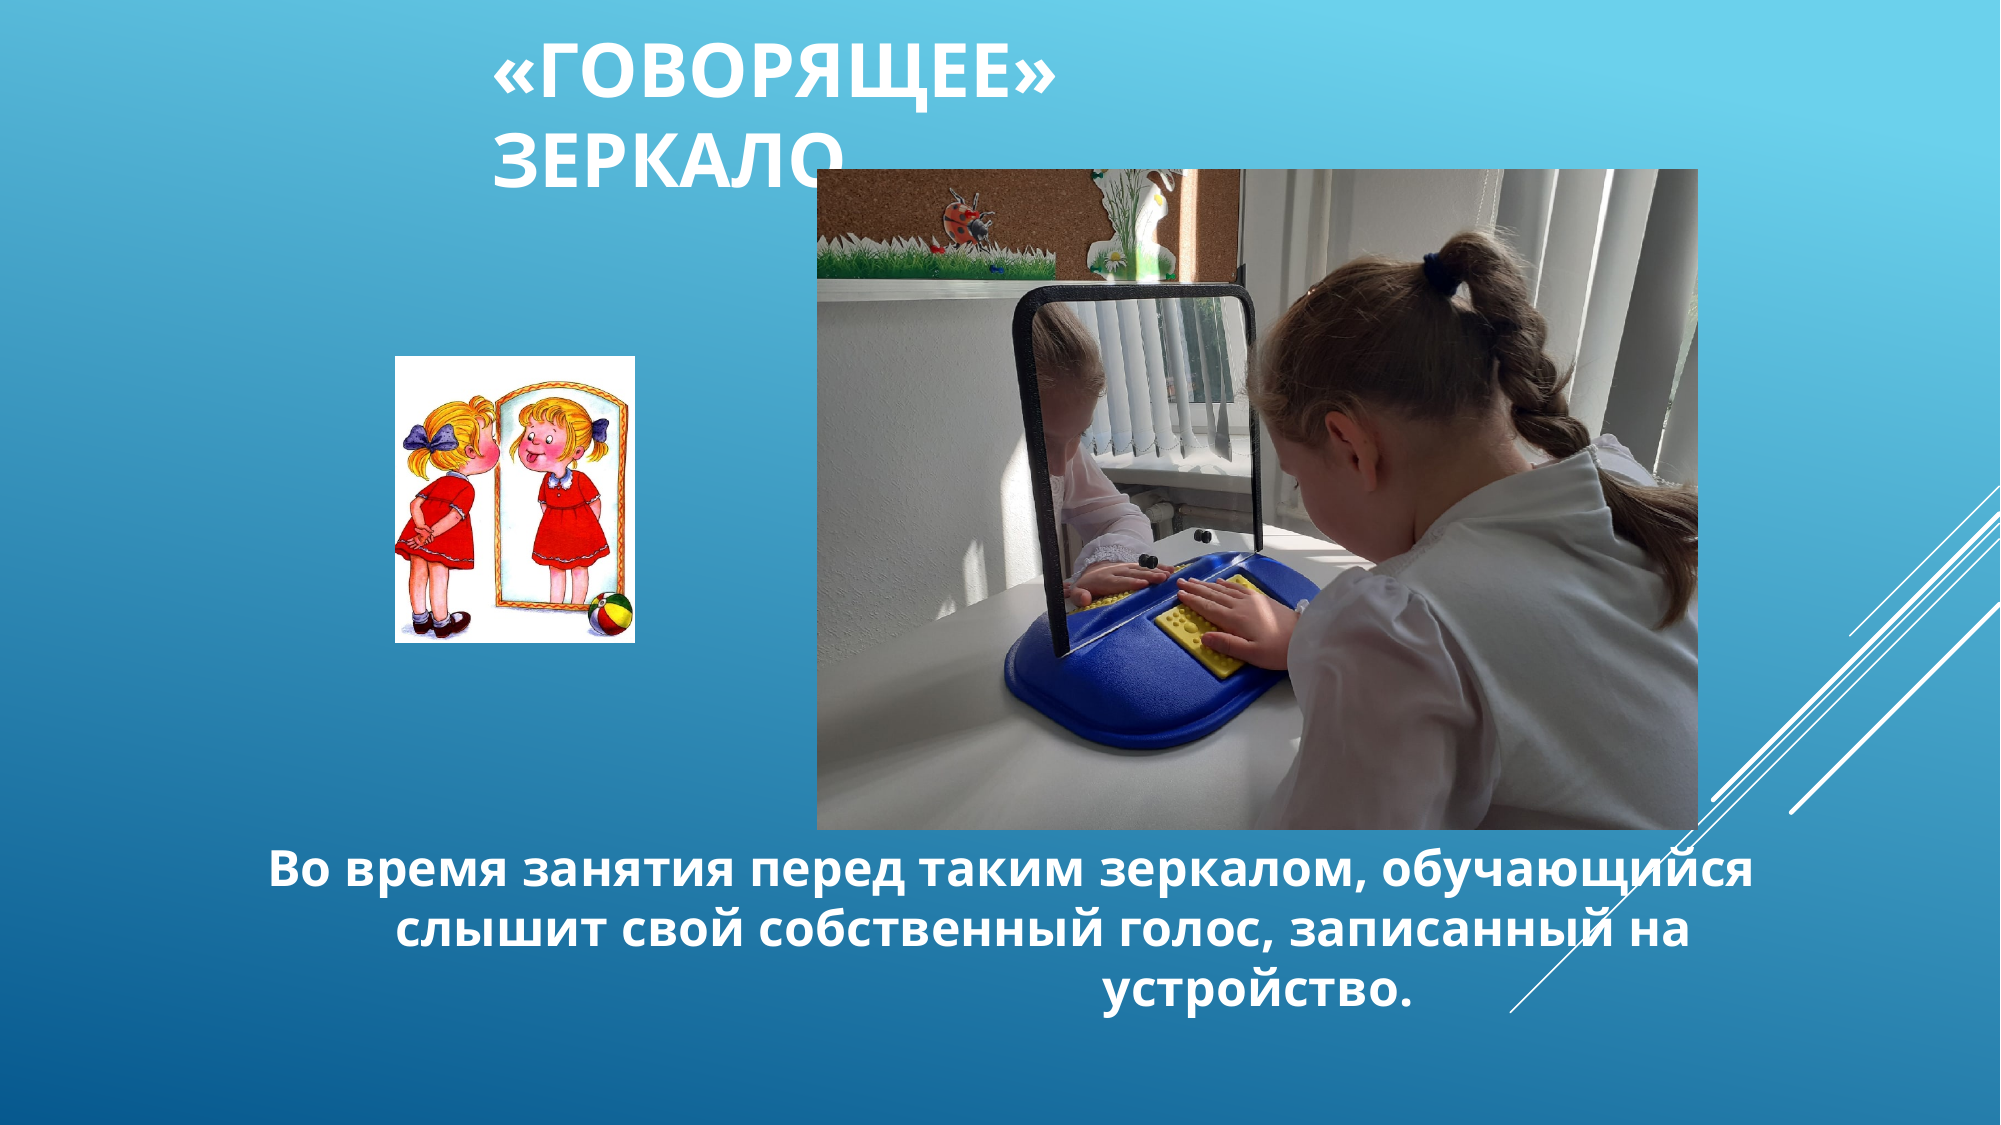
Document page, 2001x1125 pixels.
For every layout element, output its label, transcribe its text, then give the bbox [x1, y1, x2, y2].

picture [817, 169, 1698, 830]
picture [395, 355, 635, 643]
text_box Во время занятия перед таким зеркалом, обучающийся слышит свой собственный голос, записанный на устройство. [23, 829, 2000, 1025]
title «Говорящее» зеркало [476, 0, 1403, 237]
